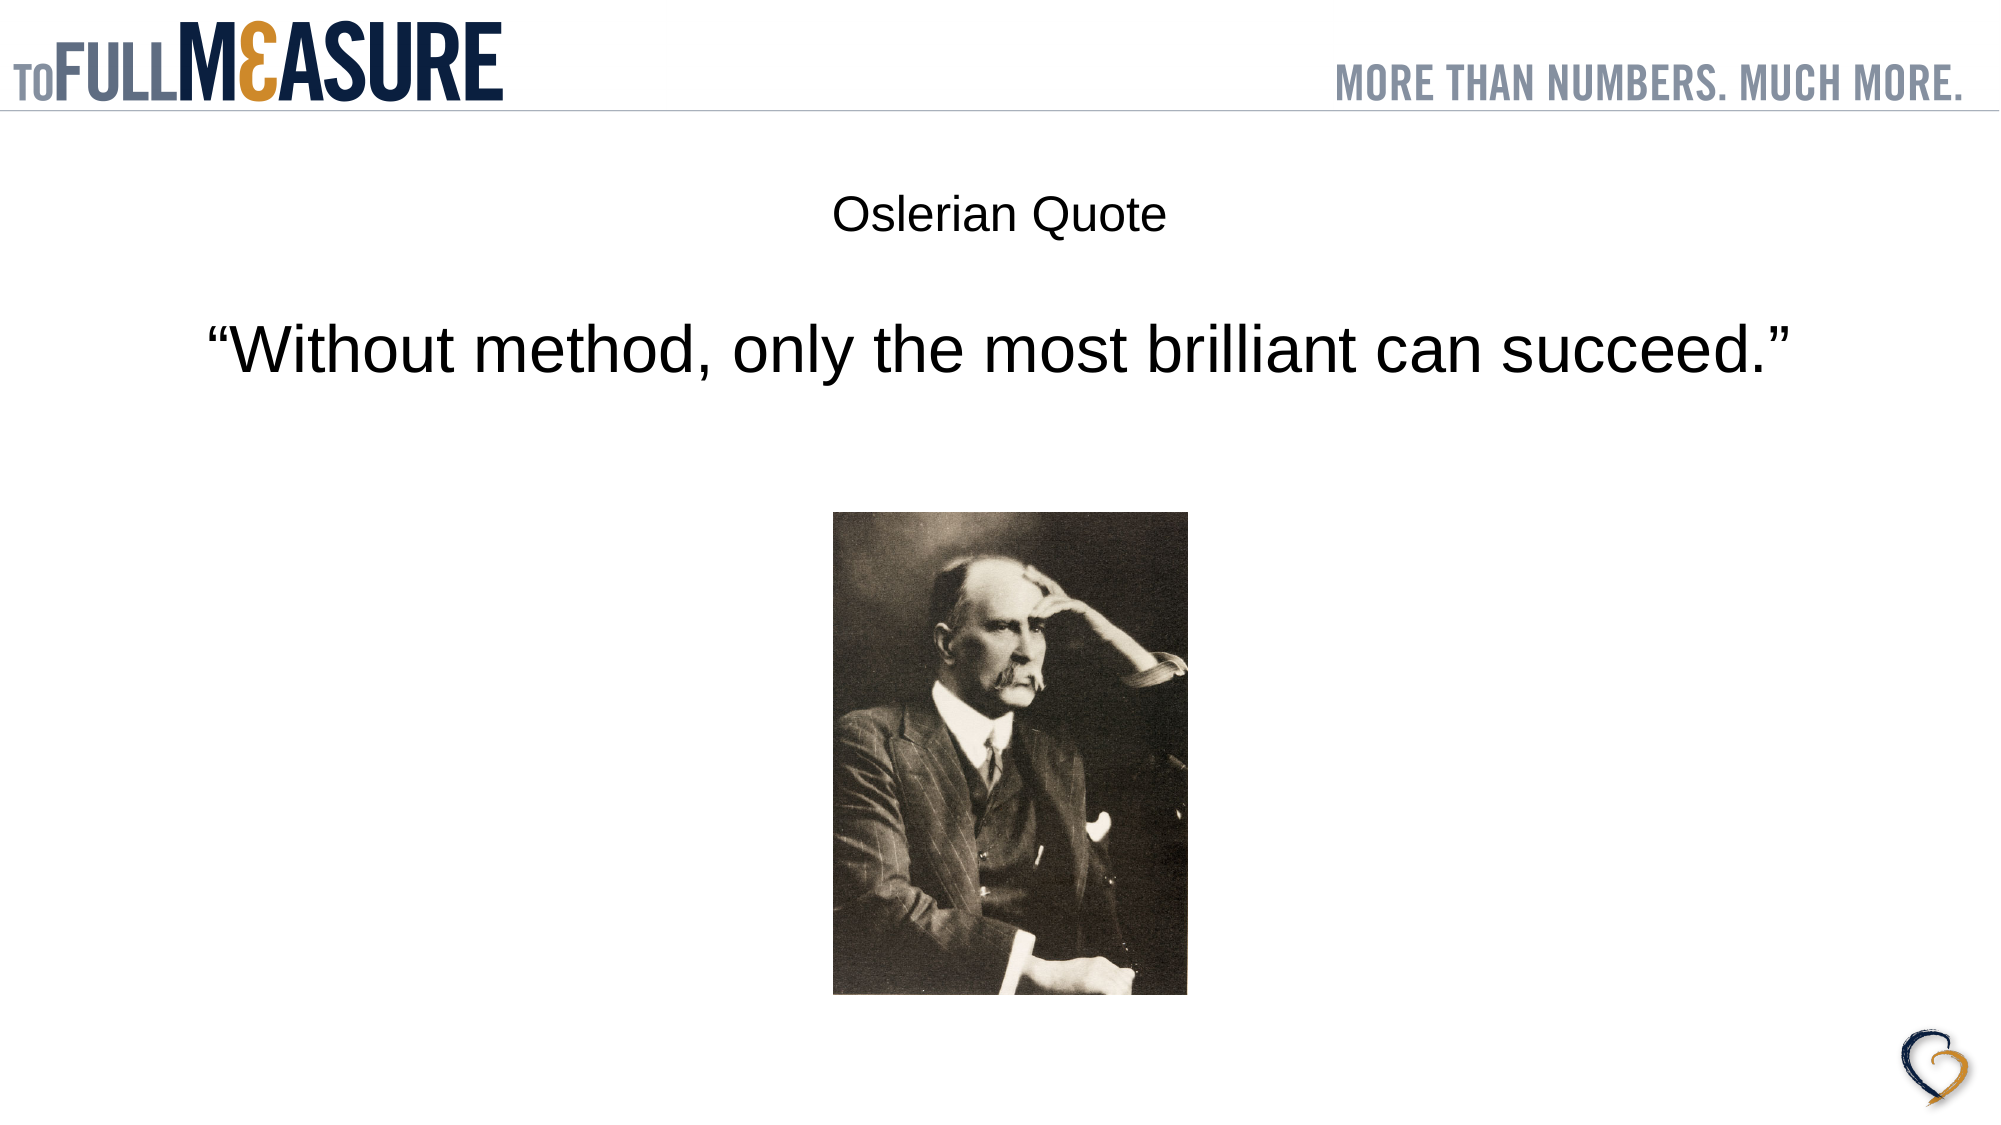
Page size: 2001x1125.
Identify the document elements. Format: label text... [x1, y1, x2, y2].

picture [1893, 1021, 1982, 1121]
list “Without method, only the most brilliant can succeed.” [137, 307, 1863, 1014]
title Oslerian Quote [137, 152, 1863, 279]
picture [0, 0, 2000, 112]
picture [833, 512, 1188, 995]
